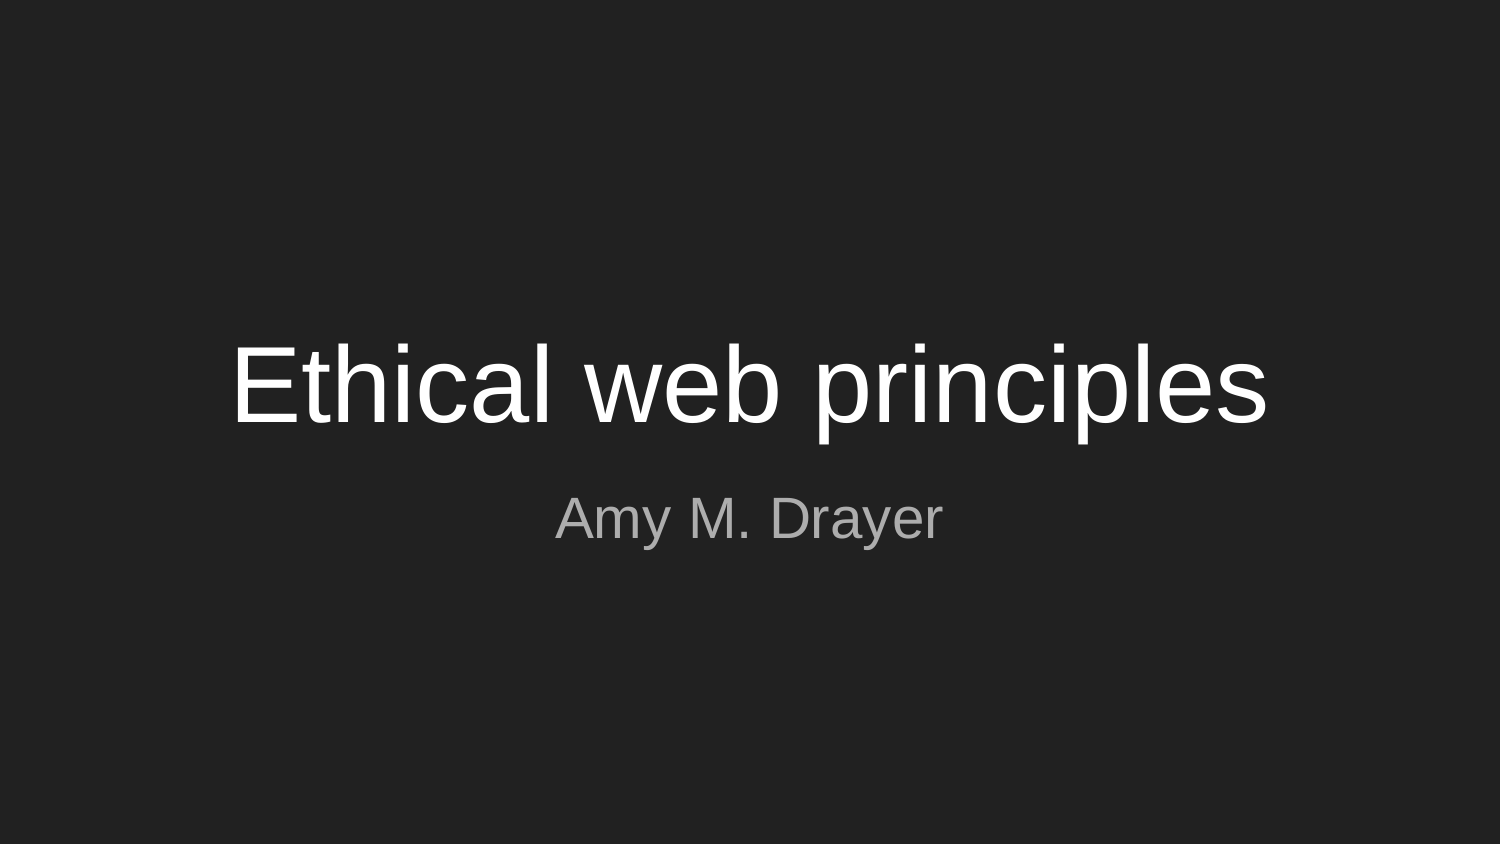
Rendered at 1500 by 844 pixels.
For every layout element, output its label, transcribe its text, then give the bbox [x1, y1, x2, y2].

subtitle Amy M. Drayer [51, 464, 1449, 595]
title Ethical web principles [51, 122, 1449, 459]
